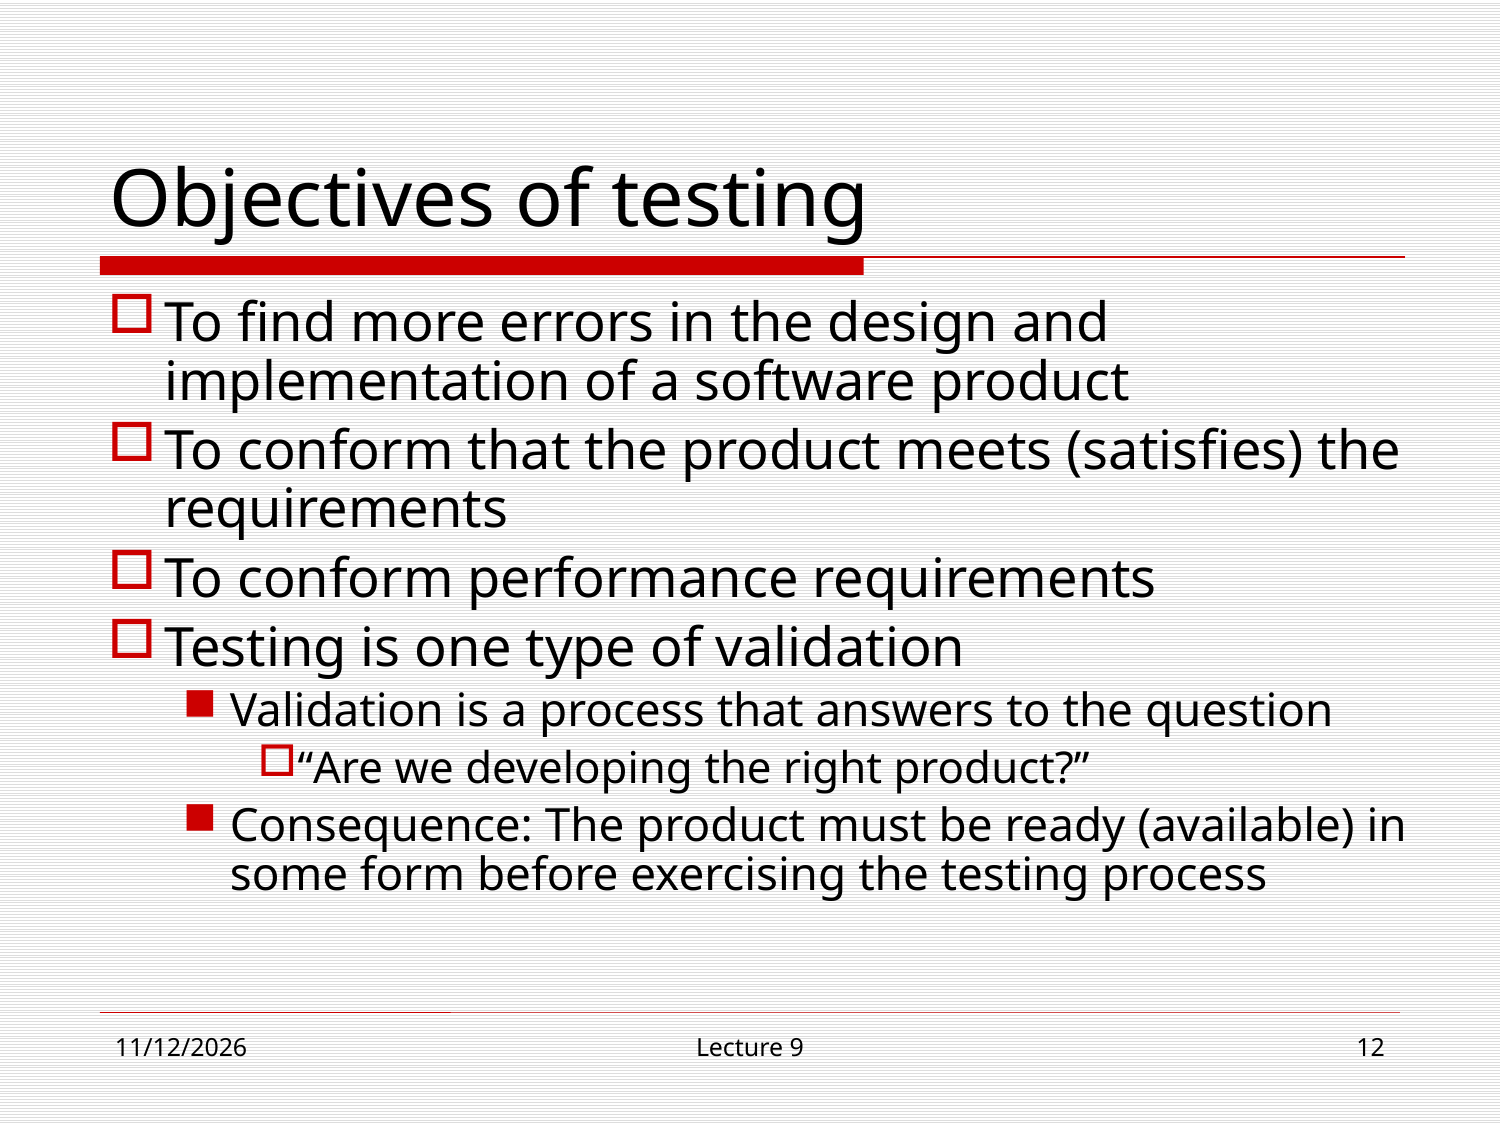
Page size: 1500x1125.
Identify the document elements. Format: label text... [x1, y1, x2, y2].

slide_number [99, 1024, 426, 1103]
footer Lecture 9 [512, 1024, 988, 1103]
list To find more errors in the design and implementation of a software product To conform that the product meets (satisfies) the requirements To conform performance requirements Testing is one type of validation Validation is a process that answers to the question “Are we developing the right product?” Consequence: The product must be ready (available) in some form before exercising the testing process [92, 287, 1450, 988]
slide_number 12 [1074, 1024, 1401, 1103]
title Objectives of testing [94, 50, 1407, 250]
